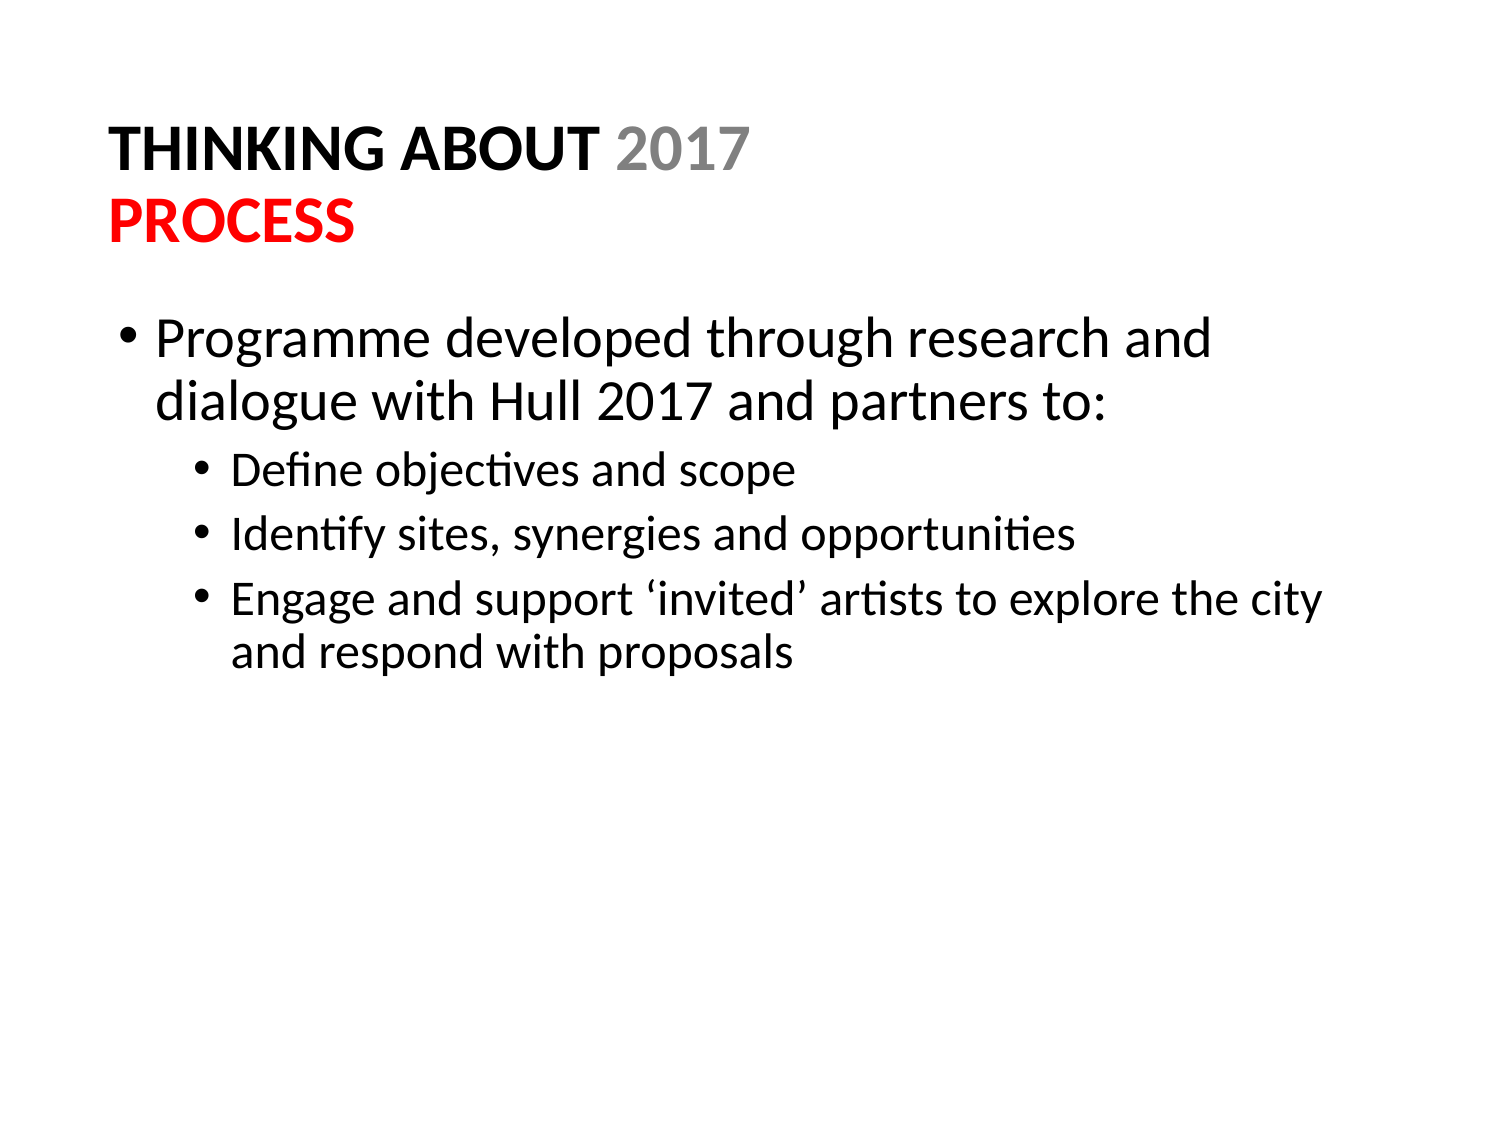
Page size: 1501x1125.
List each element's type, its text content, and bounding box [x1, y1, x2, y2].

list Programme developed through research and dialogue with Hull 2017 and partners to: Define objectives and scope Identify sites, synergies and opportunities Engage and support ‘invited’ artists to explore the city and respond with proposals [103, 299, 1398, 1014]
title THINKING ABOUT 2017 PROCESS [93, 76, 1388, 294]
